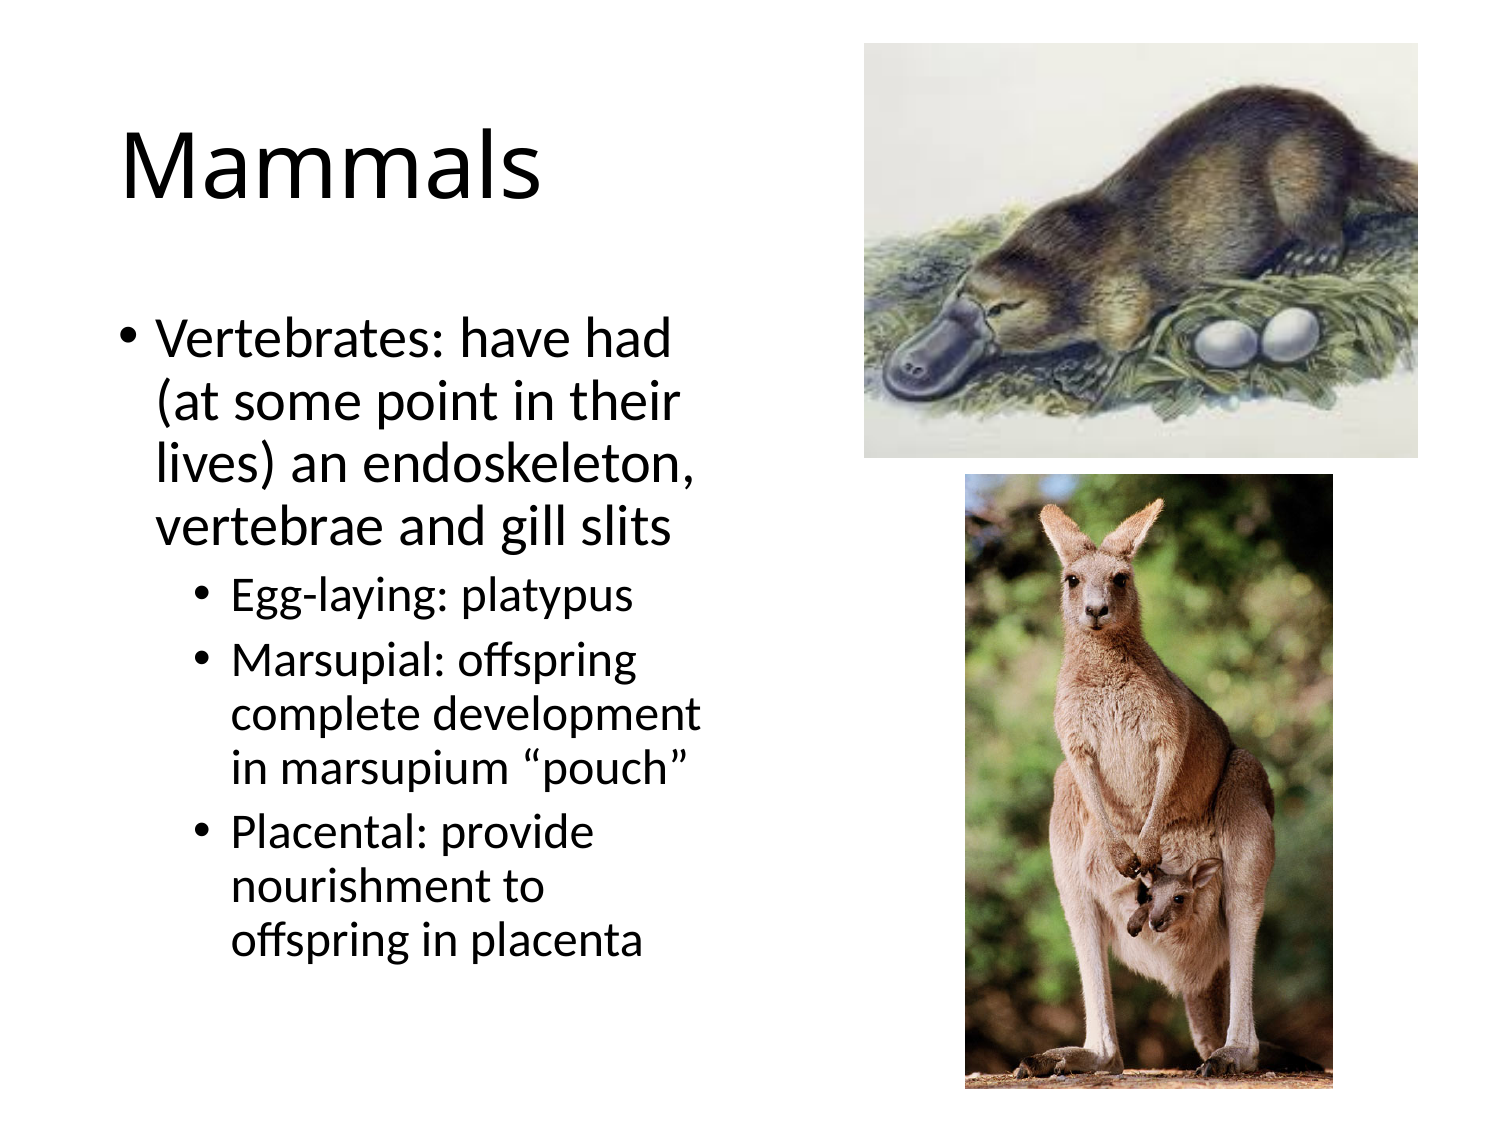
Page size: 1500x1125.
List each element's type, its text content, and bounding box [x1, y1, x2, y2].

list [864, 43, 1418, 458]
list Vertebrates: have had (at some point in their lives) an endoskeleton, vertebrae and gill slits Egg-laying: platypus Marsupial: offspring complete development in marsupium “pouch” Placental: provide nourishment to offspring in placenta [103, 299, 741, 1014]
picture [965, 474, 1333, 1089]
title Mammals [103, 59, 864, 278]
